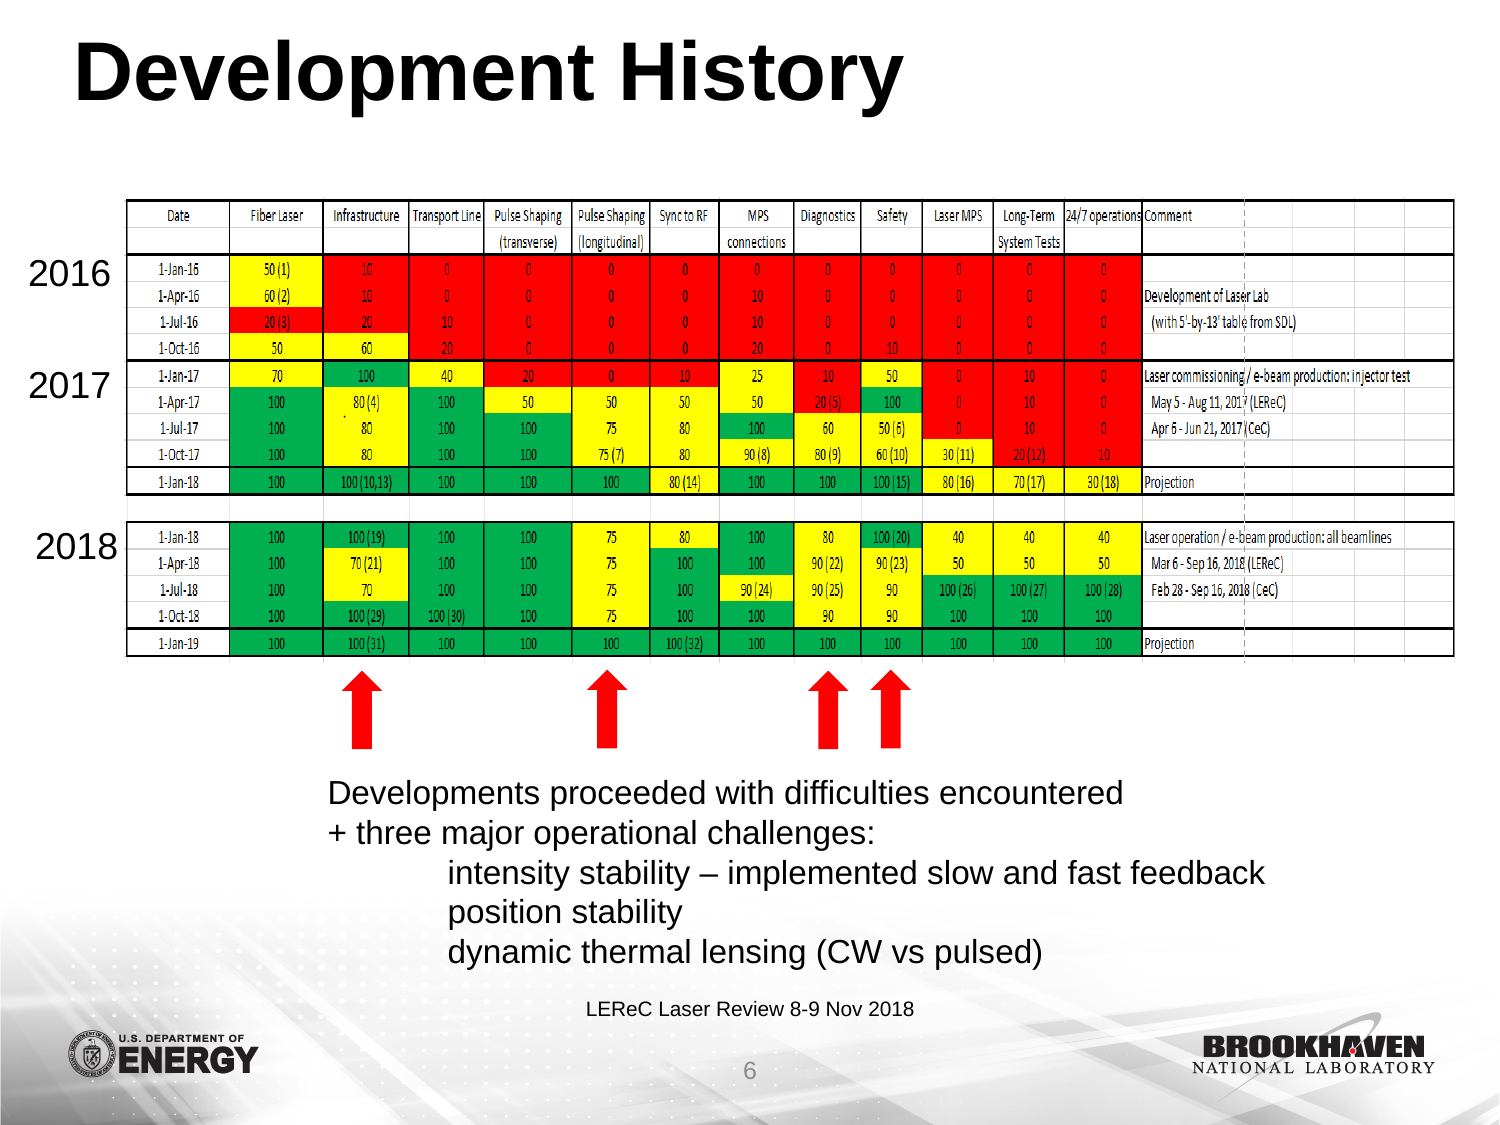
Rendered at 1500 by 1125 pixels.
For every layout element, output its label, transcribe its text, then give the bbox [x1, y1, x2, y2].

text_box [586, 669, 628, 749]
text_box 2017 [13, 353, 123, 414]
title Development History [58, 21, 1425, 239]
picture [0, 0, 1500, 1125]
text_box [341, 670, 383, 750]
text_box 2018 [20, 514, 123, 575]
text_box 2016 [13, 241, 123, 302]
text_box Developments proceeded with difficulties encountered + three major operational challenges: intensity stability – implemented slow and fast feedback position stability dynamic thermal lensing (CW vs pulsed) [312, 763, 1292, 1028]
slide_number 6 [581, 1039, 919, 1100]
text_box [808, 670, 849, 750]
text_box [870, 669, 912, 749]
